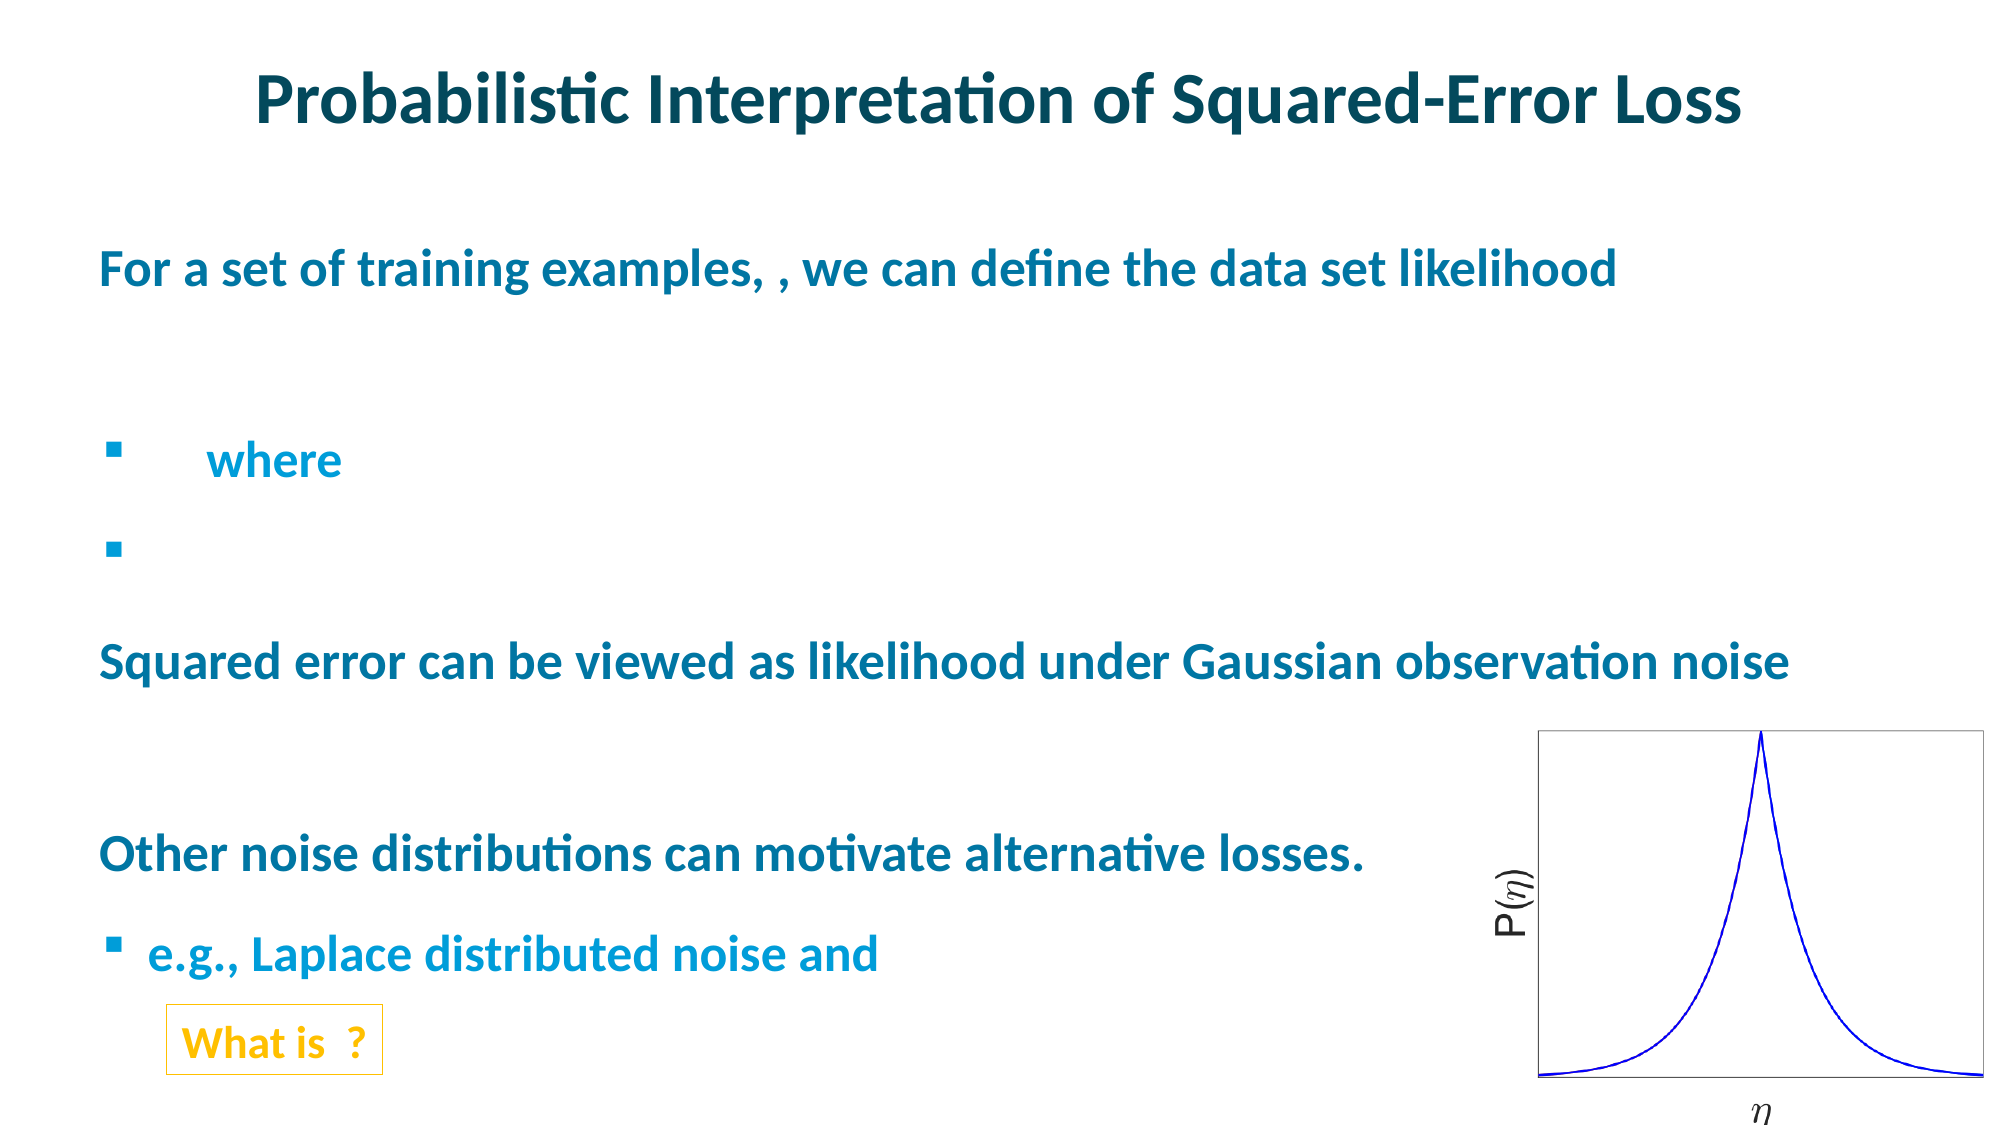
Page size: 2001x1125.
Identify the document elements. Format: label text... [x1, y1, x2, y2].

picture [1494, 727, 1986, 1125]
title Probabilistic Interpretation of Squared-Error Loss [99, 24, 1900, 163]
